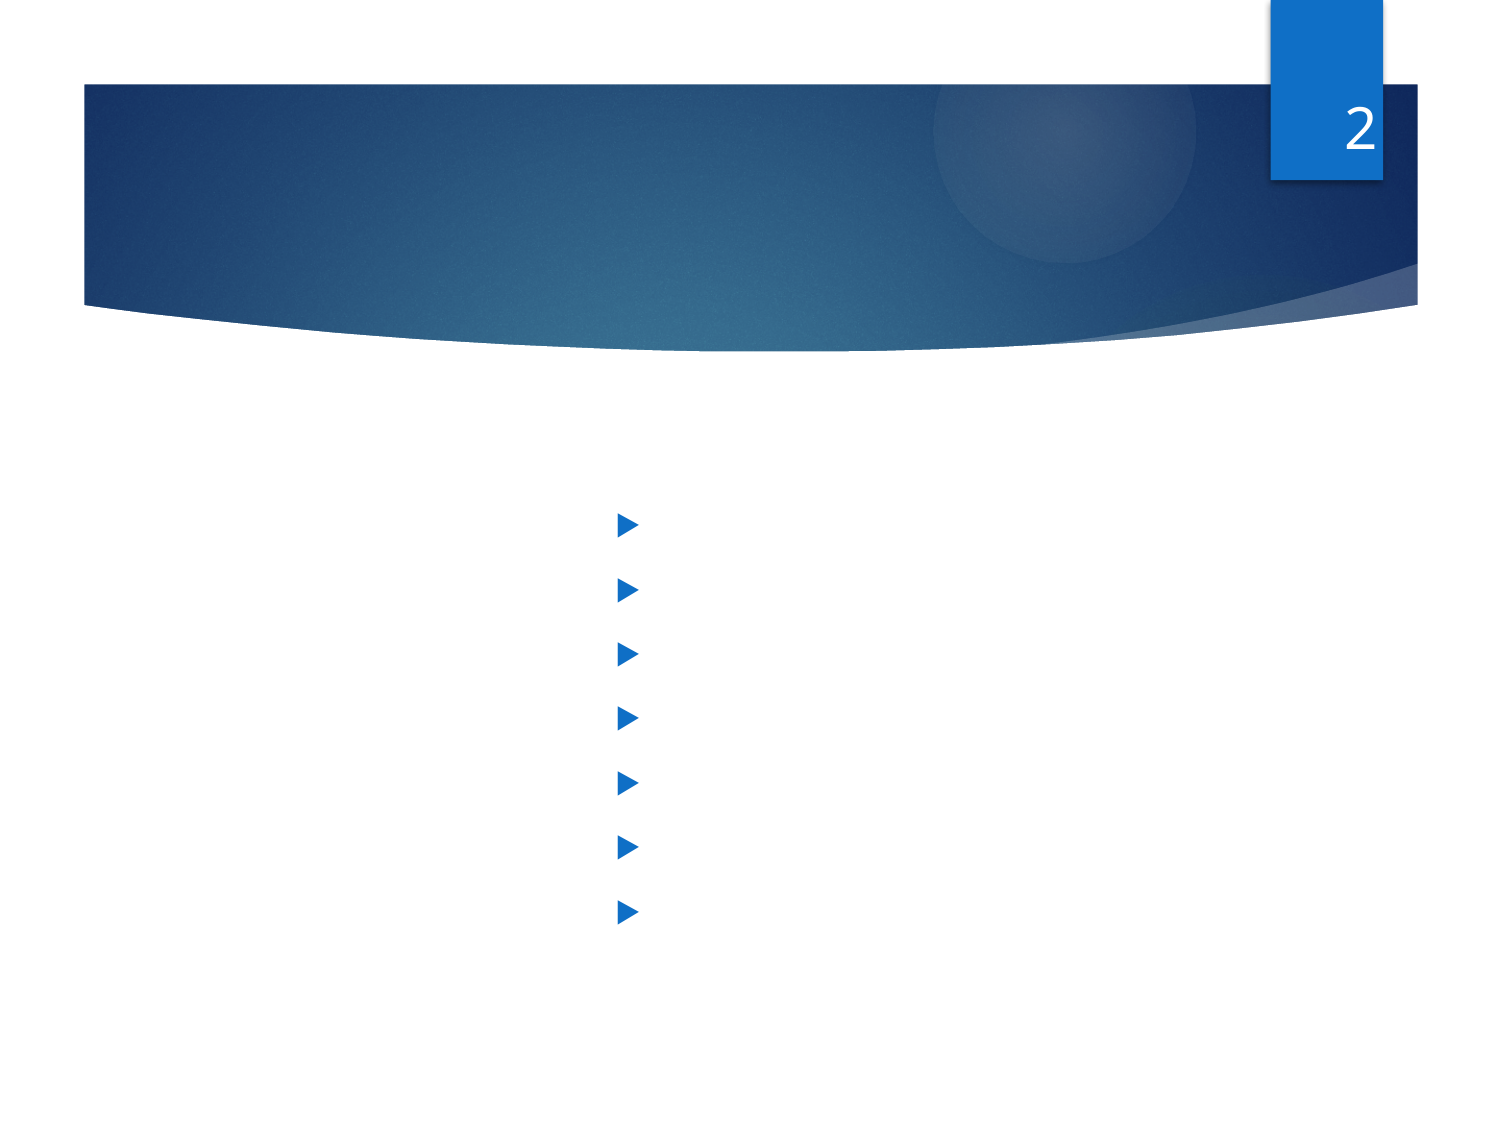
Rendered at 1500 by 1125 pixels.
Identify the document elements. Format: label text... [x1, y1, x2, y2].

slide_number 2 [1329, 52, 1433, 178]
list Background & Governing Principles Role of CoW Application Process Application Form & Supporting Docs Tariffs Criteria for Estate Agents’ Boards Illegal Signage [600, 178, 1398, 947]
title CONTENTS [102, 178, 488, 947]
